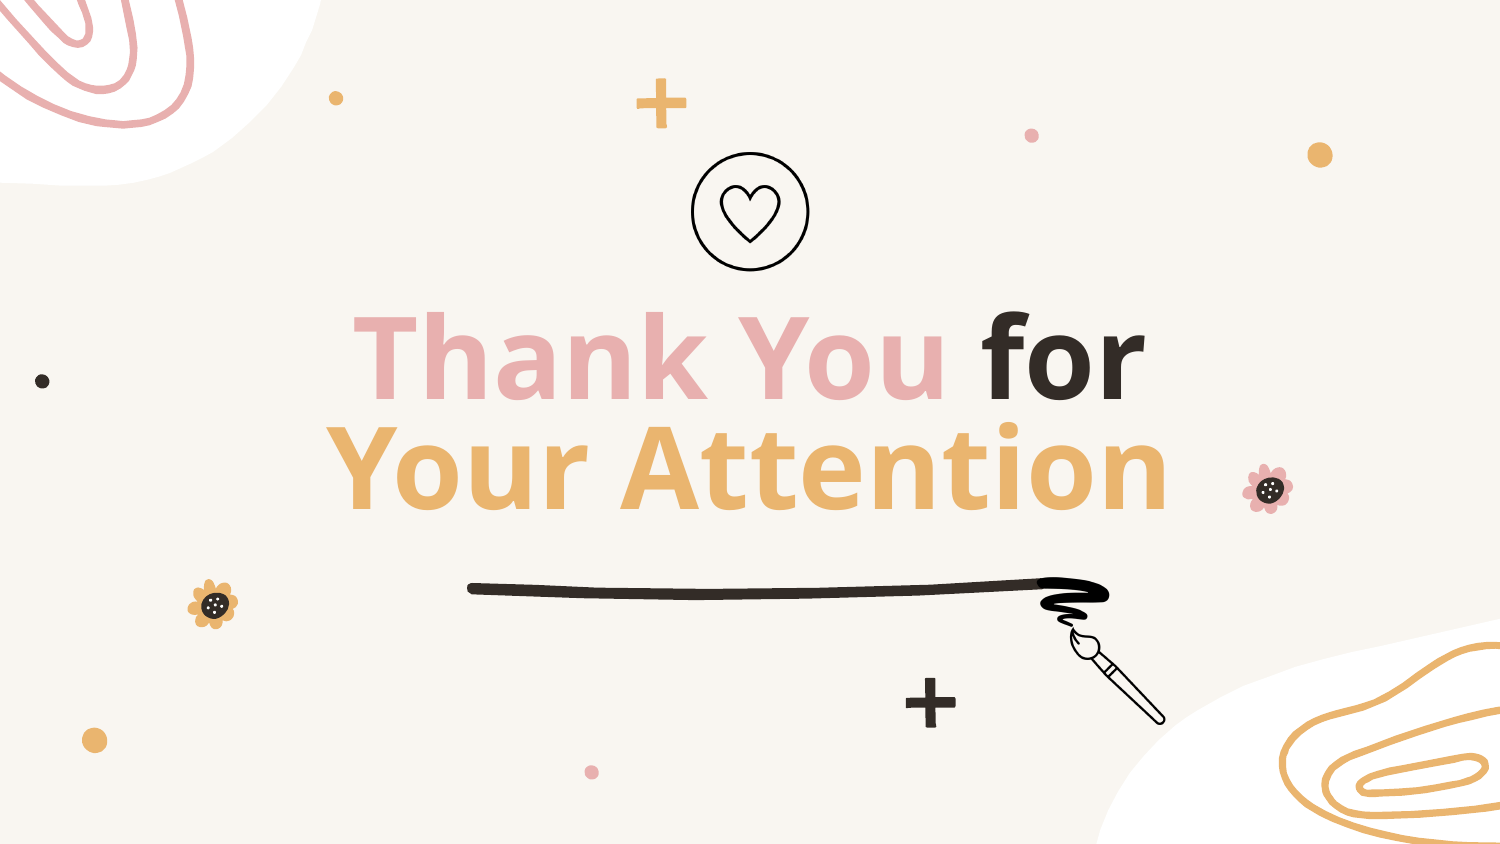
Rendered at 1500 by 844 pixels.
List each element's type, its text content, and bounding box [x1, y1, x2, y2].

text_box [467, 579, 1025, 601]
picture [1029, 562, 1174, 733]
title Thank You for Your Attention [297, 214, 1203, 630]
picture [674, 136, 826, 287]
